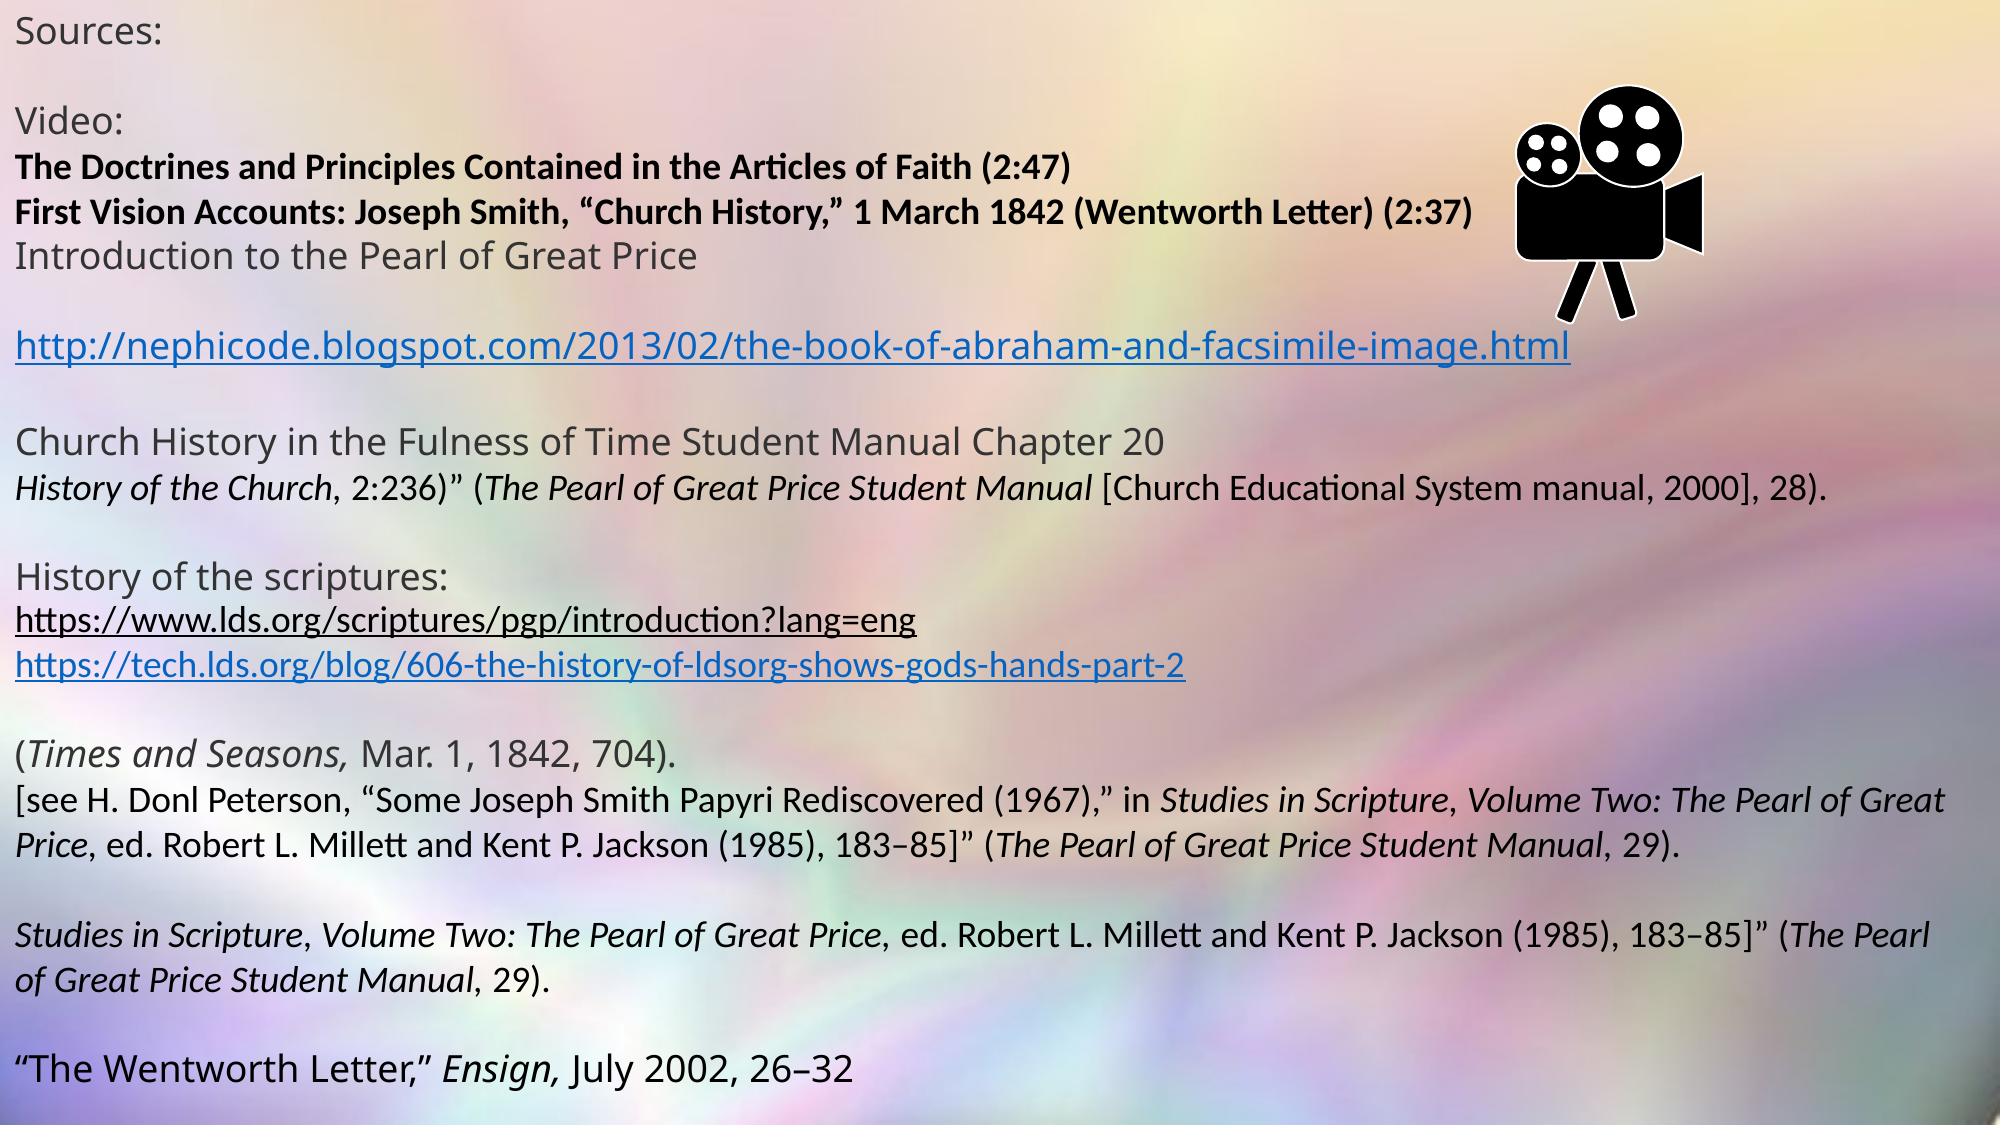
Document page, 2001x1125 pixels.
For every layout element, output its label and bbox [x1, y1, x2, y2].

text_box [1515, 86, 1704, 324]
picture [0, 0, 2000, 1125]
